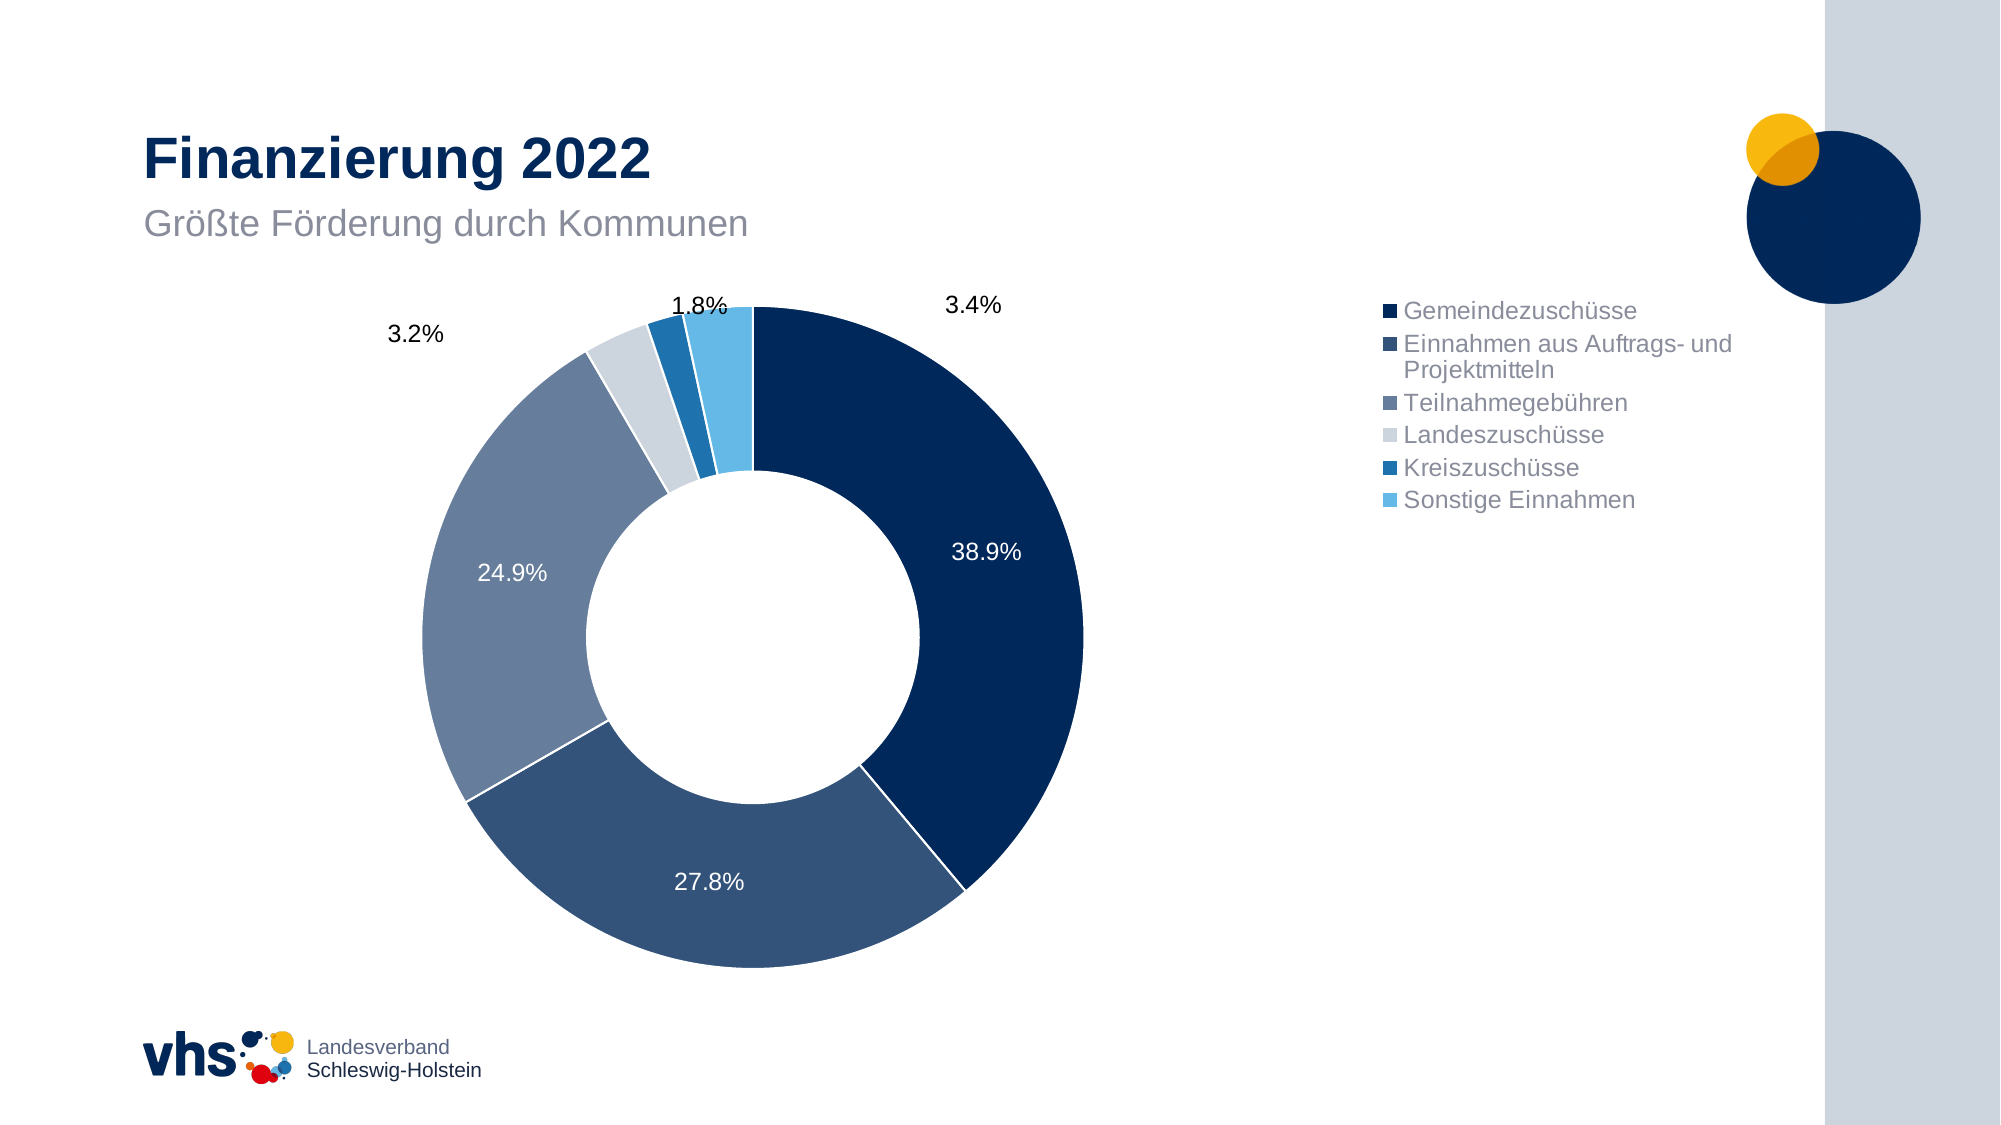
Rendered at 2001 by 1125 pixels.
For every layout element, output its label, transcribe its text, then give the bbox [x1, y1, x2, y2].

picture [113, 1006, 309, 1108]
title Finanzierung 2022 [143, 65, 1689, 192]
picture [1708, 104, 1942, 325]
list Größte Förderung durch Kommunen [143, 204, 1689, 250]
chart [143, 291, 1742, 983]
